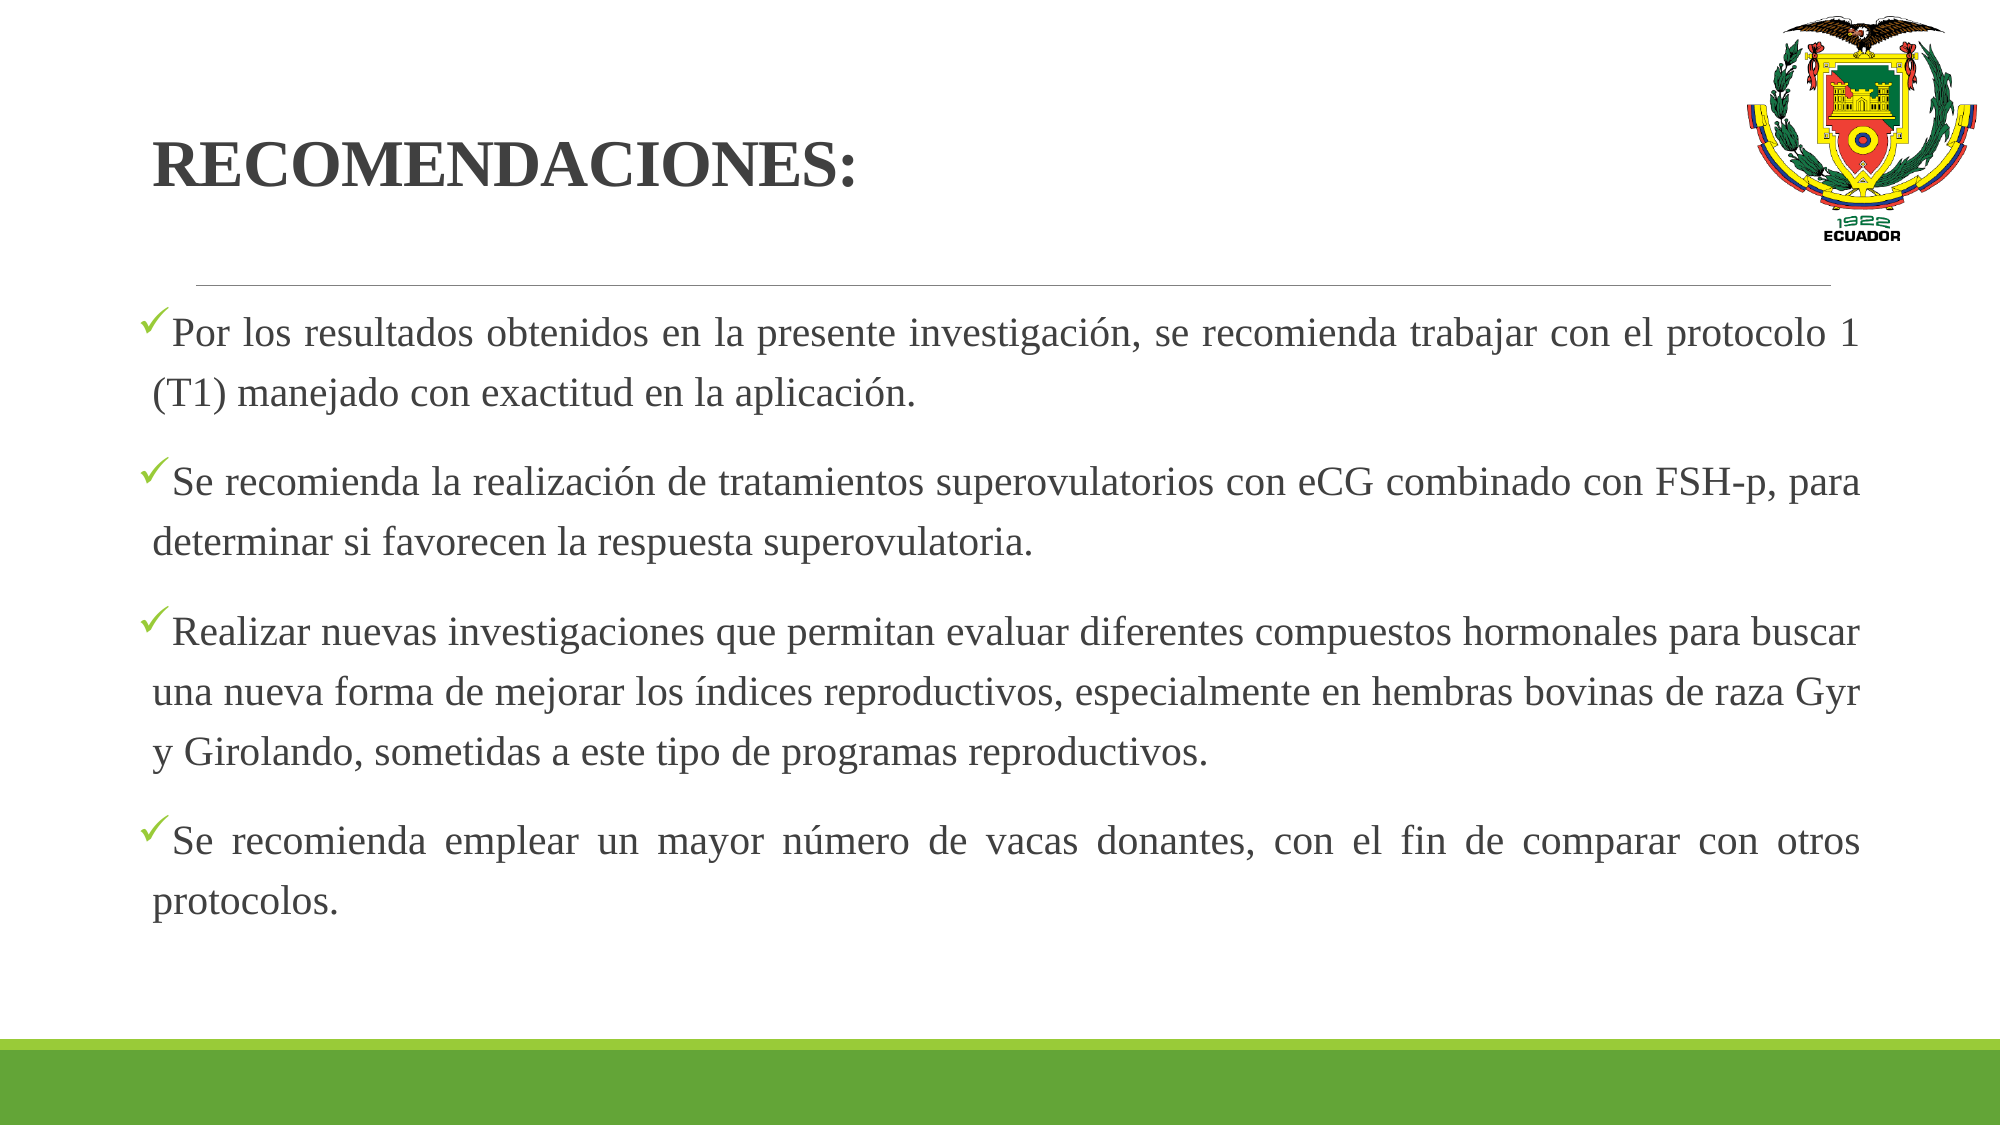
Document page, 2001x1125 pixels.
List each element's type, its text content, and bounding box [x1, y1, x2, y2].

list Por los resultados obtenidos en la presente investigación, se recomienda trabajar con el protocolo 1 (T1) manejado con exactitud en la aplicación. Se recomienda la realización de tratamientos superovulatorios con eCG combinado con FSH-p, para determinar si favorecen la respuesta superovulatoria. Realizar nuevas investigaciones que permitan evaluar diferentes compuestos hormonales para buscar una nueva forma de mejorar los índices reproductivos, especialmente en hembras bovinas de raza Gyr y Girolando, sometidas a este tipo de programas reproductivos. Se recomienda emplear un mayor número de vacas donantes, con el fin de comparar con otros protocolos. [137, 287, 1863, 1125]
title RECOMENDACIONES: [137, 59, 1743, 208]
picture [1746, 15, 1983, 242]
